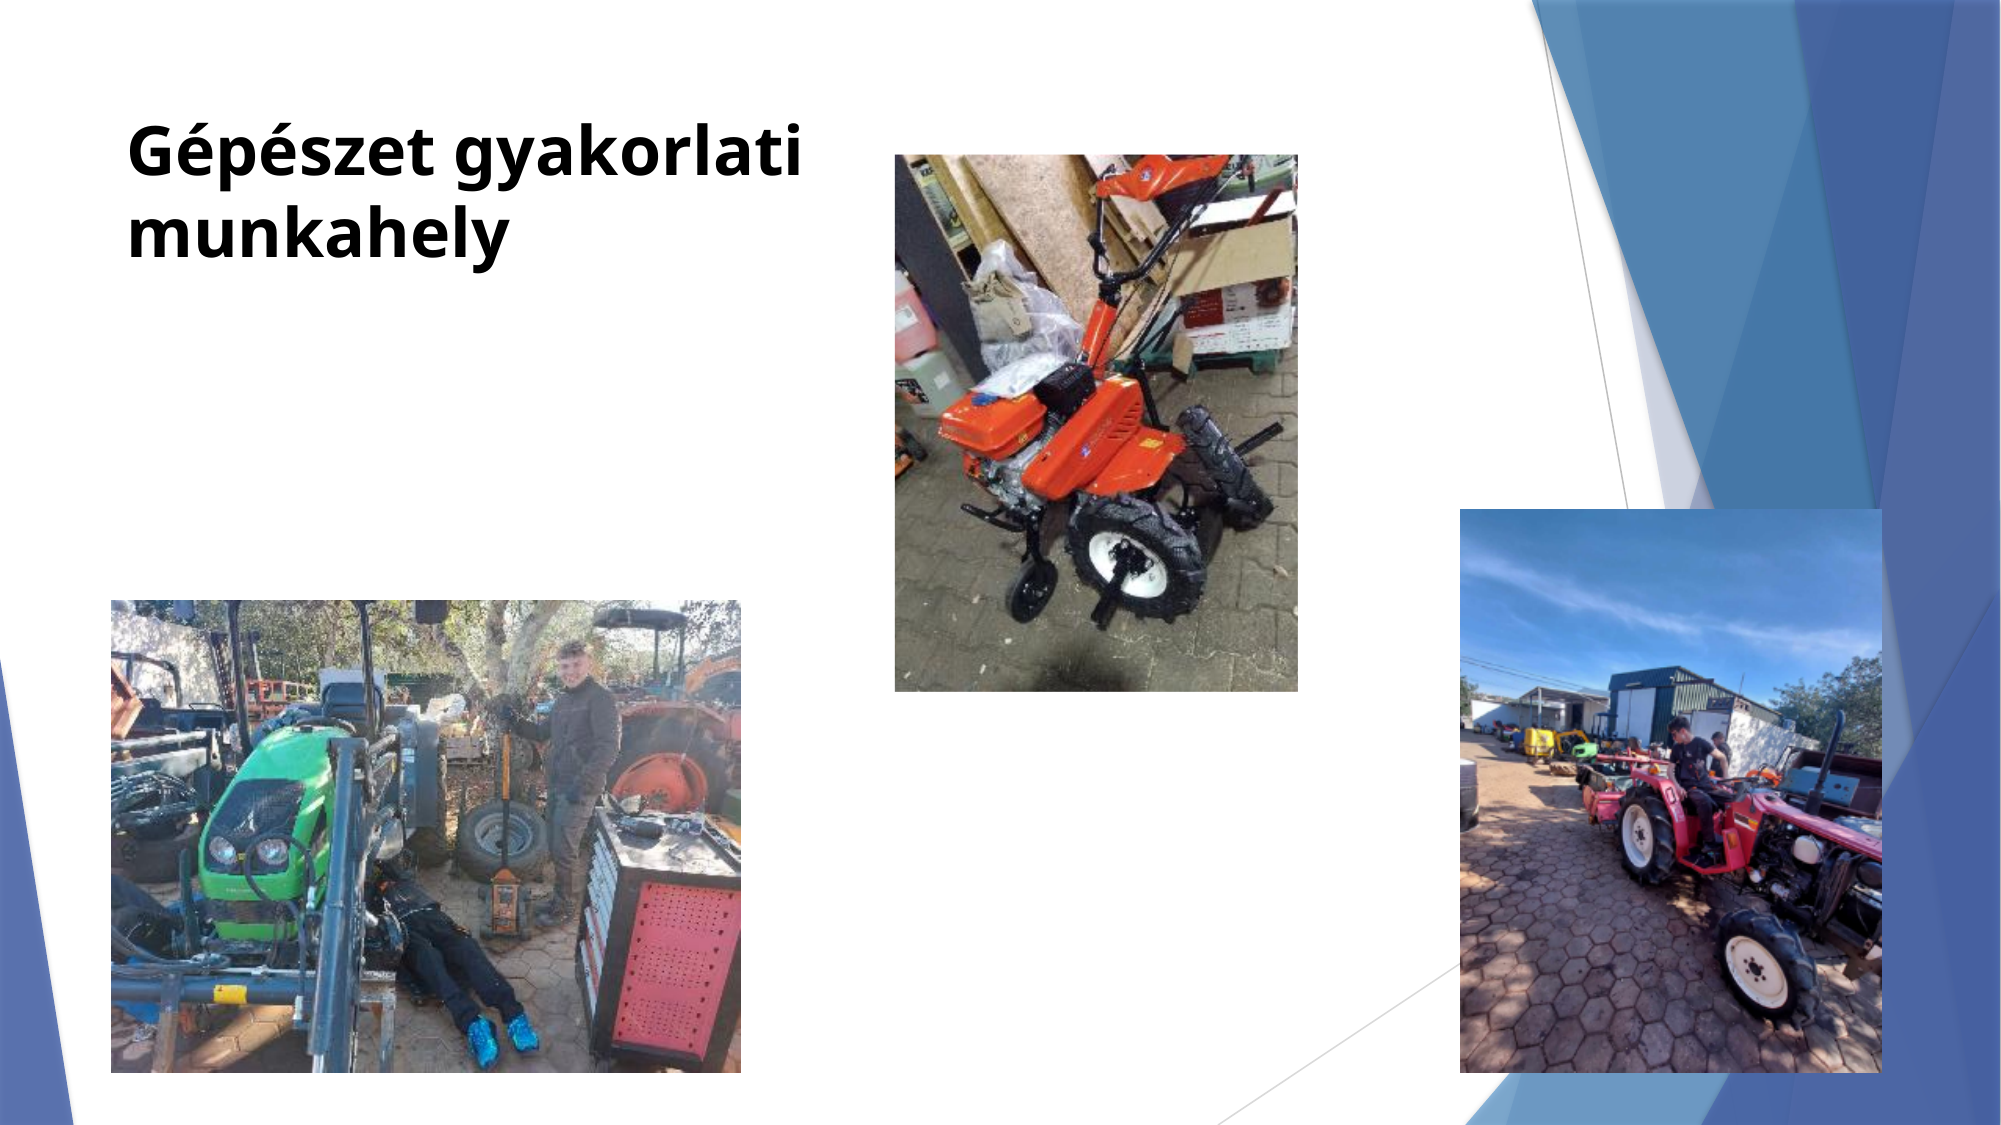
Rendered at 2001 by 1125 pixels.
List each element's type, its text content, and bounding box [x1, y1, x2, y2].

title Gépészet gyakorlati munkahely [111, 99, 827, 298]
picture [827, 155, 1365, 691]
picture [110, 599, 741, 1073]
picture [1459, 508, 1883, 1073]
